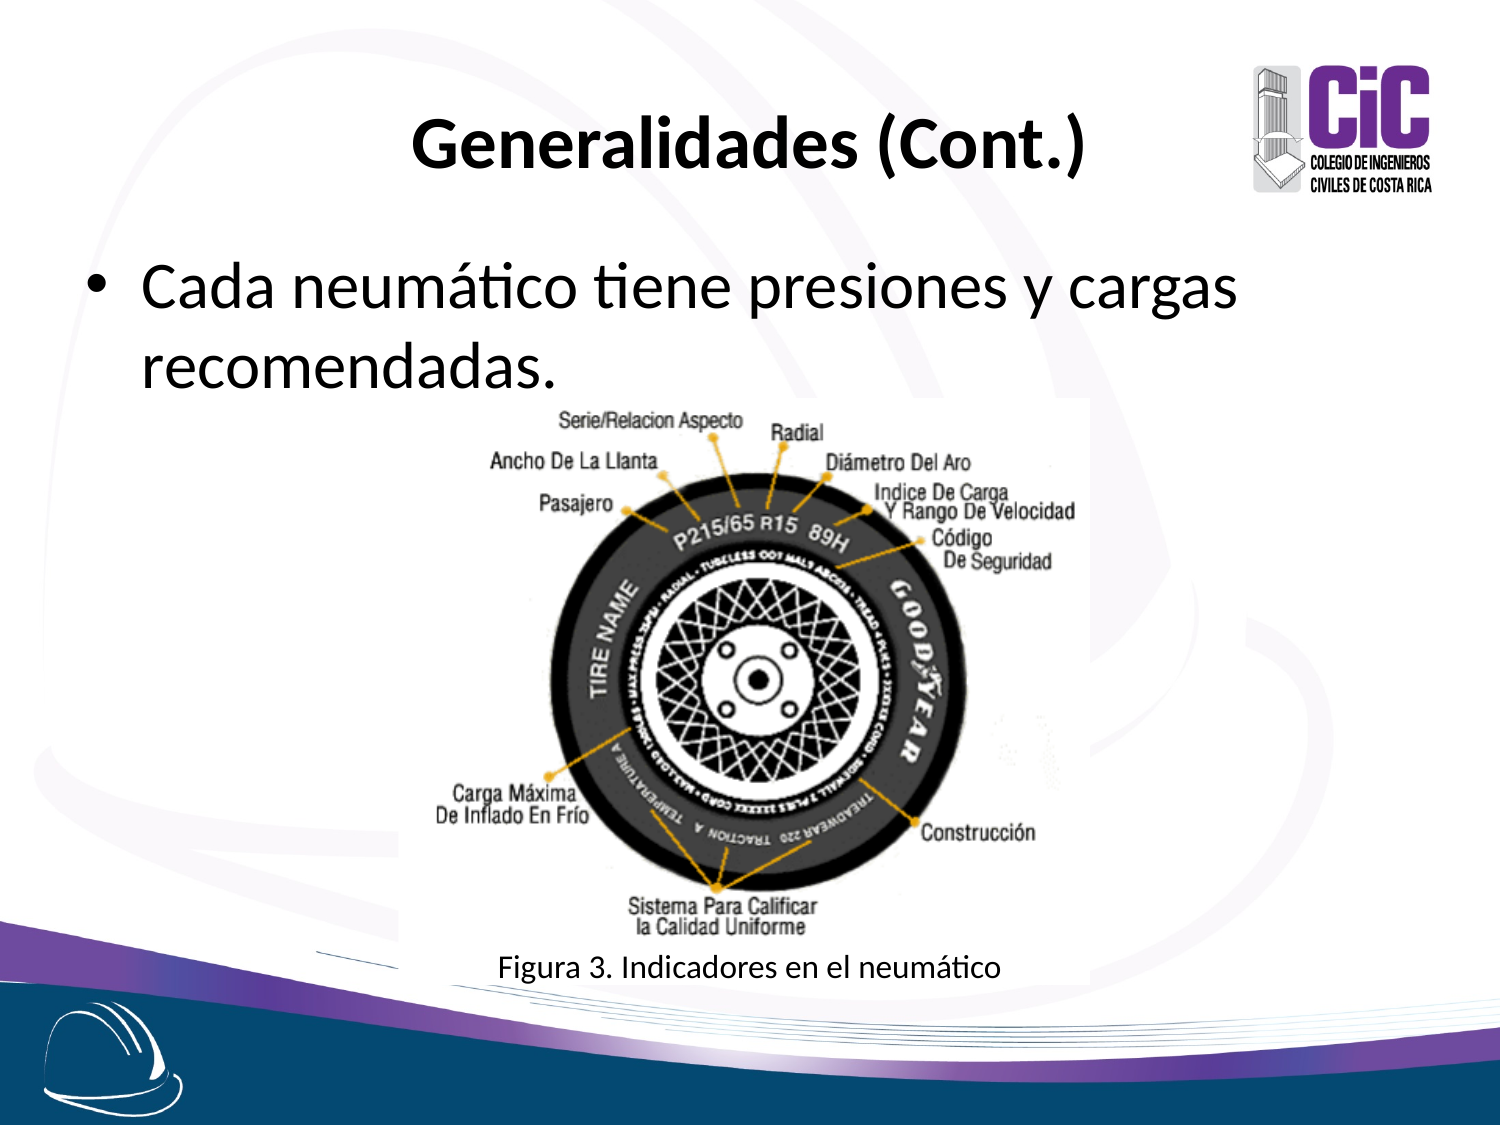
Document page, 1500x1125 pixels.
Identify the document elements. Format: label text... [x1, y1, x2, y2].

list Cada neumático tiene presiones y cargas recomendadas. [70, 234, 1402, 980]
picture [0, 0, 1500, 1125]
text_box Figura 3. Indicadores en el neumático [187, 937, 1313, 1038]
title Generalidades (Cont.) [75, 45, 1425, 233]
